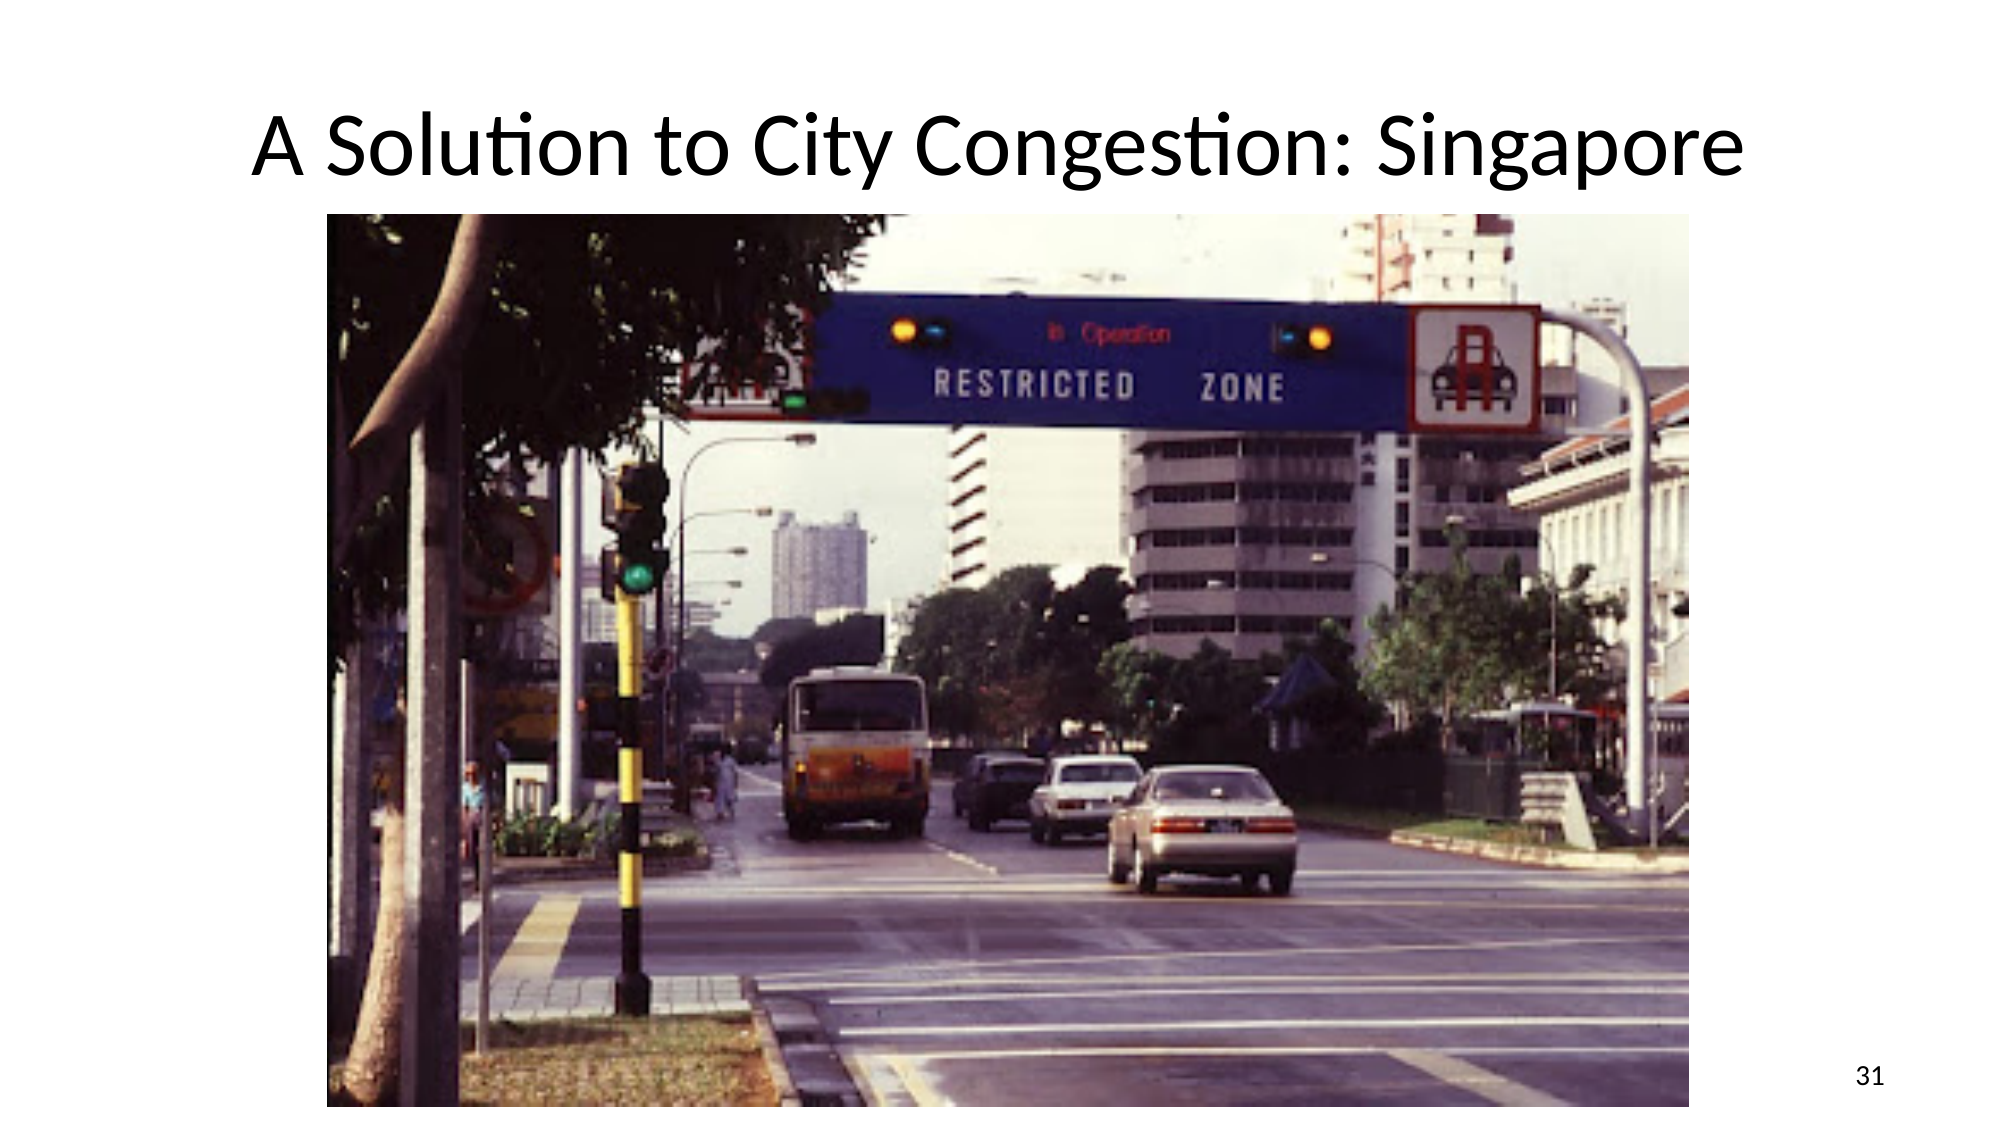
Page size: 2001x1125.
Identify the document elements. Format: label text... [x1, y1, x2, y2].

slide_number 31 [1720, 1048, 1901, 1103]
title A Solution to City Congestion: Singapore [99, 45, 1900, 233]
picture [327, 214, 1690, 1107]
